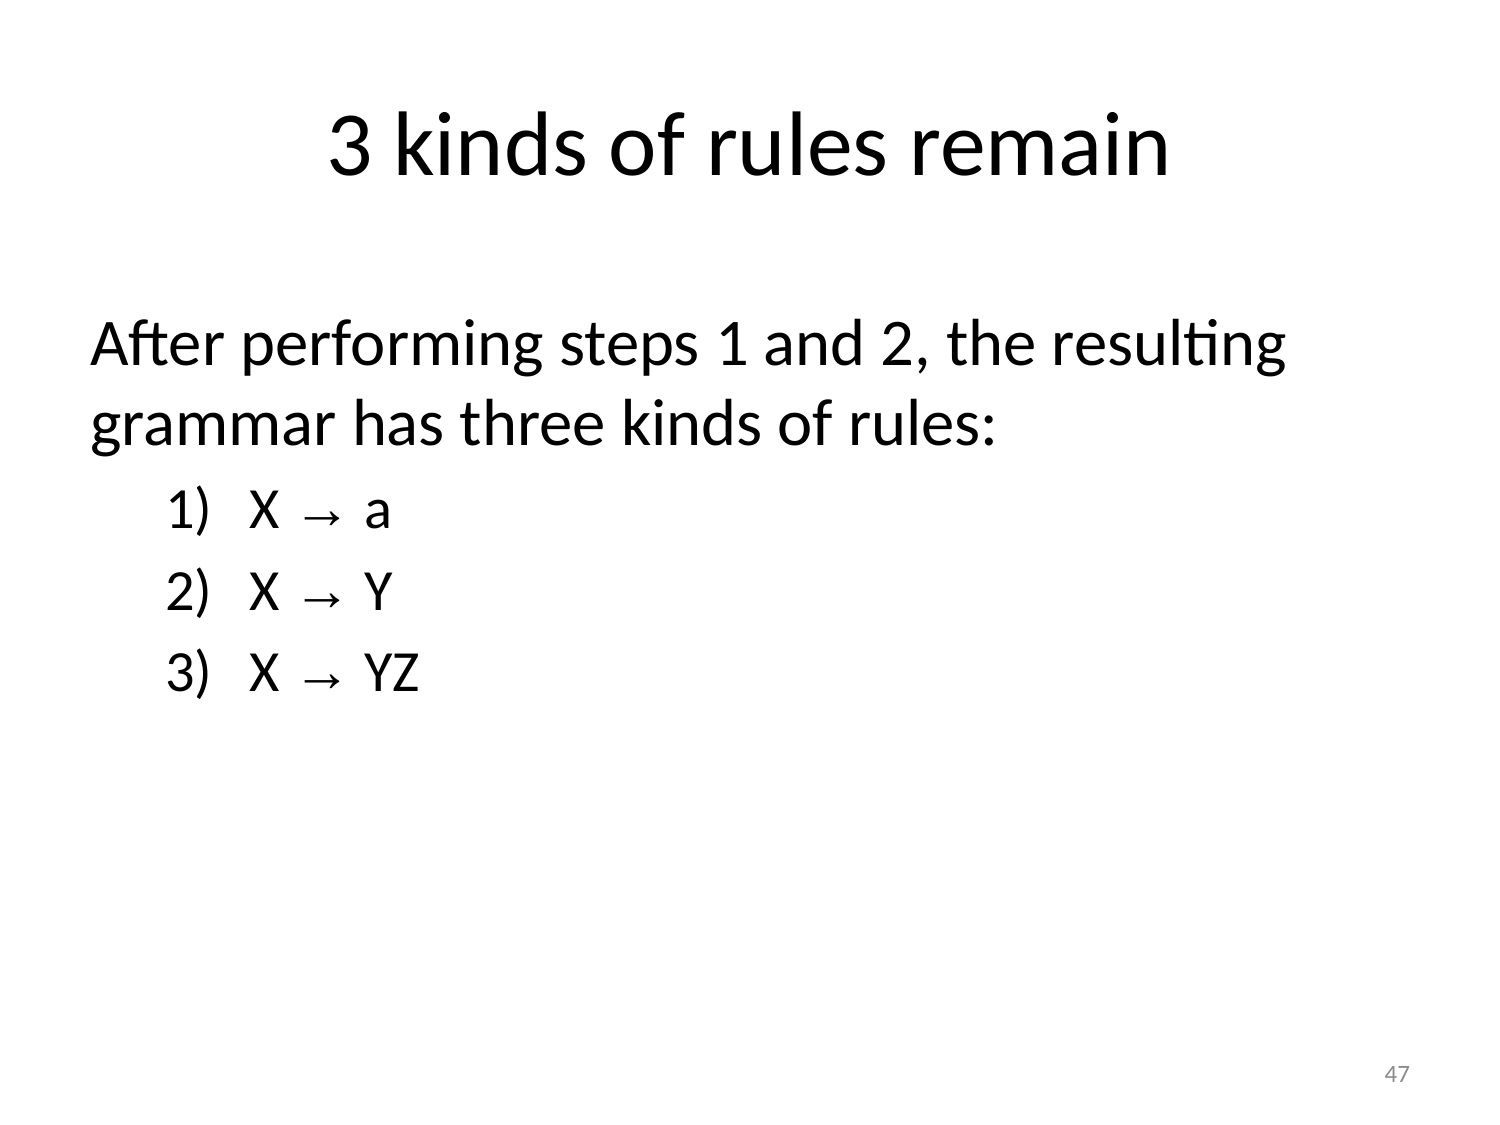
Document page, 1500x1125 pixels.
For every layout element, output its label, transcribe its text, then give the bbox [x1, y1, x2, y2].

slide_number 47 [1074, 1042, 1425, 1103]
list After performing steps 1 and 2, the resulting grammar has three kinds of rules: X → a X → Y X → YZ [75, 291, 1425, 745]
title 3 kinds of rules remain [75, 45, 1425, 233]
